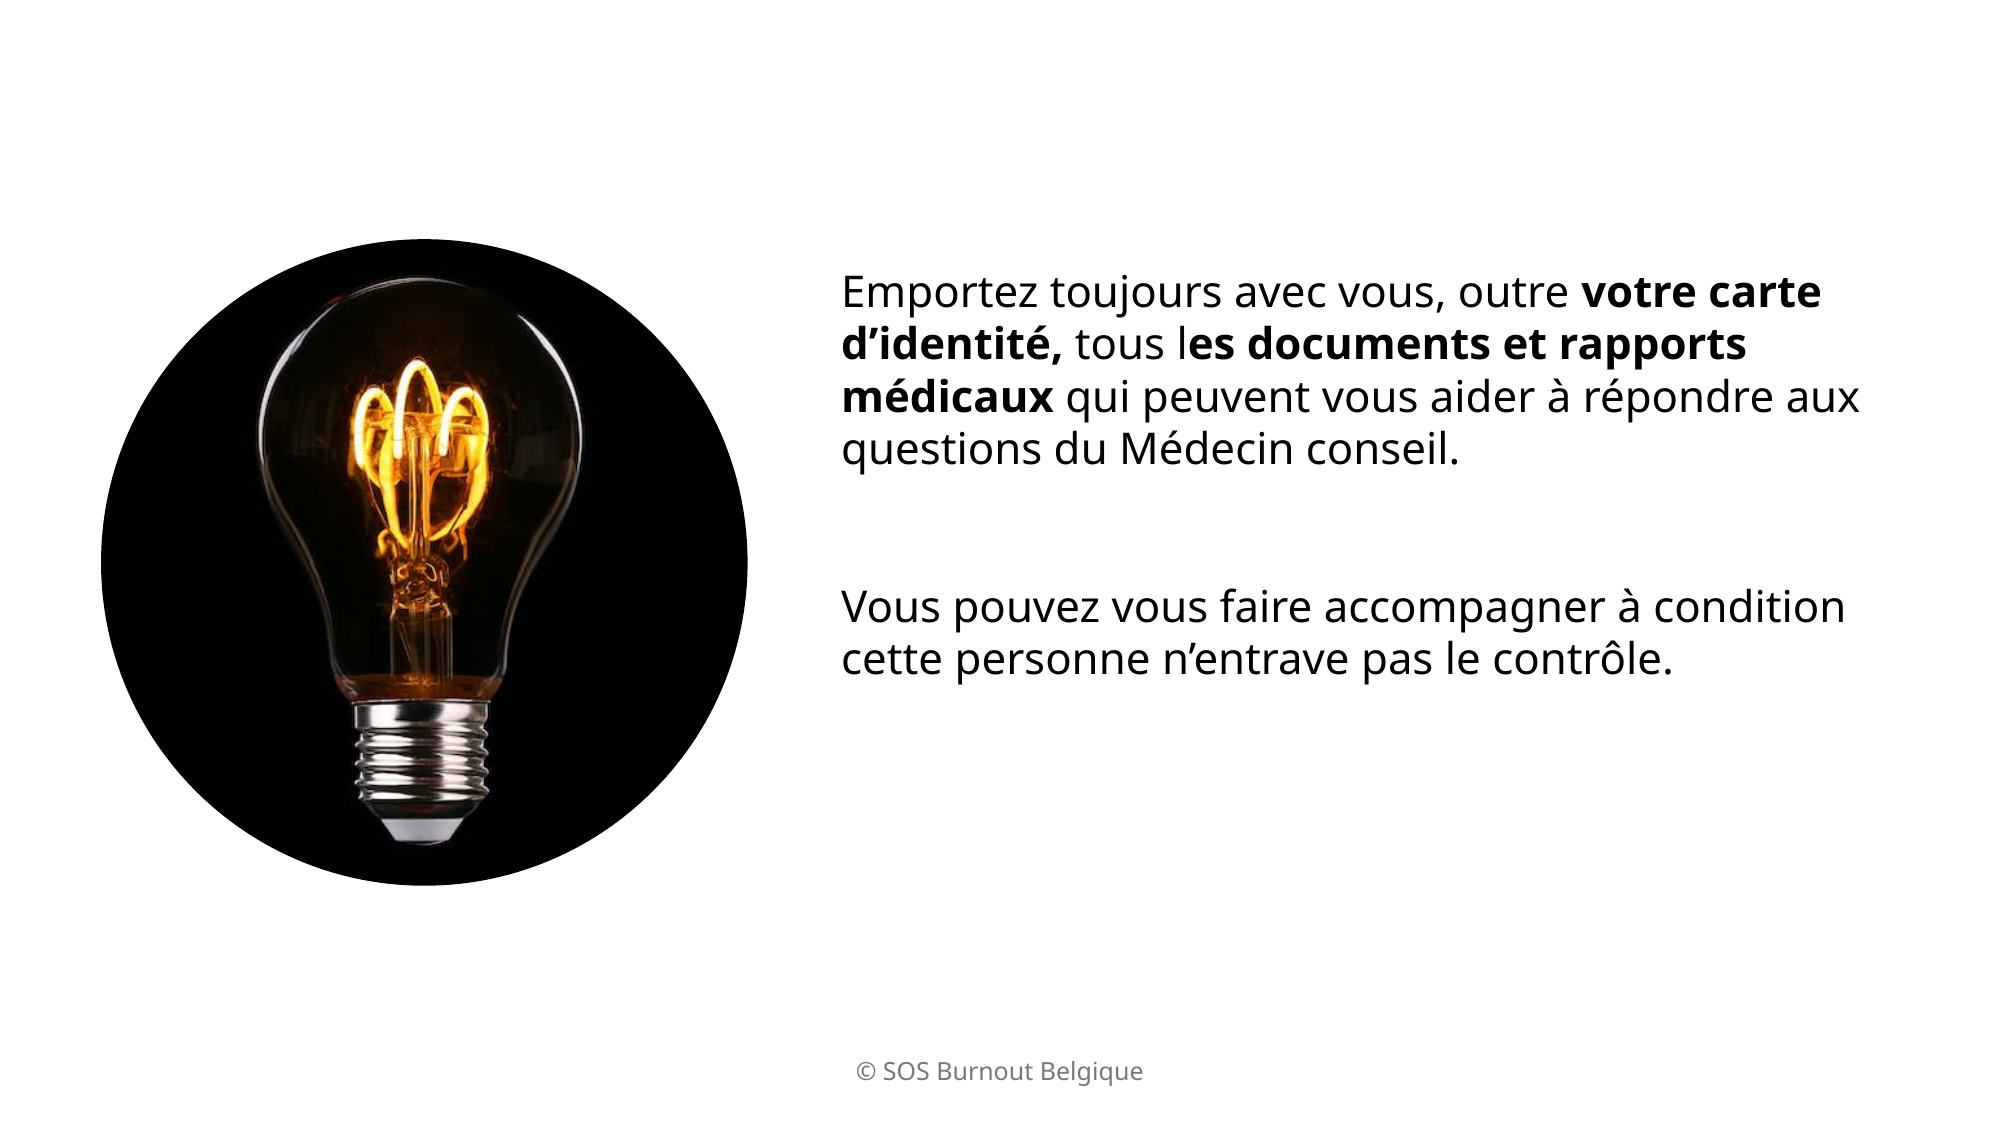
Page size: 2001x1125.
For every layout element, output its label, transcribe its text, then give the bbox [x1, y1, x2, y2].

picture [100, 238, 749, 887]
footer © SOS Burnout Belgique [662, 1042, 1338, 1103]
text_box Emportez toujours avec vous, outre votre carte d’identité, tous les documents et rapports médicaux qui peuvent vous aider à répondre aux questions du Médecin conseil. Vous pouvez vous faire accompagner à condition cette personne n’entrave pas le contrôle. [826, 256, 1914, 691]
